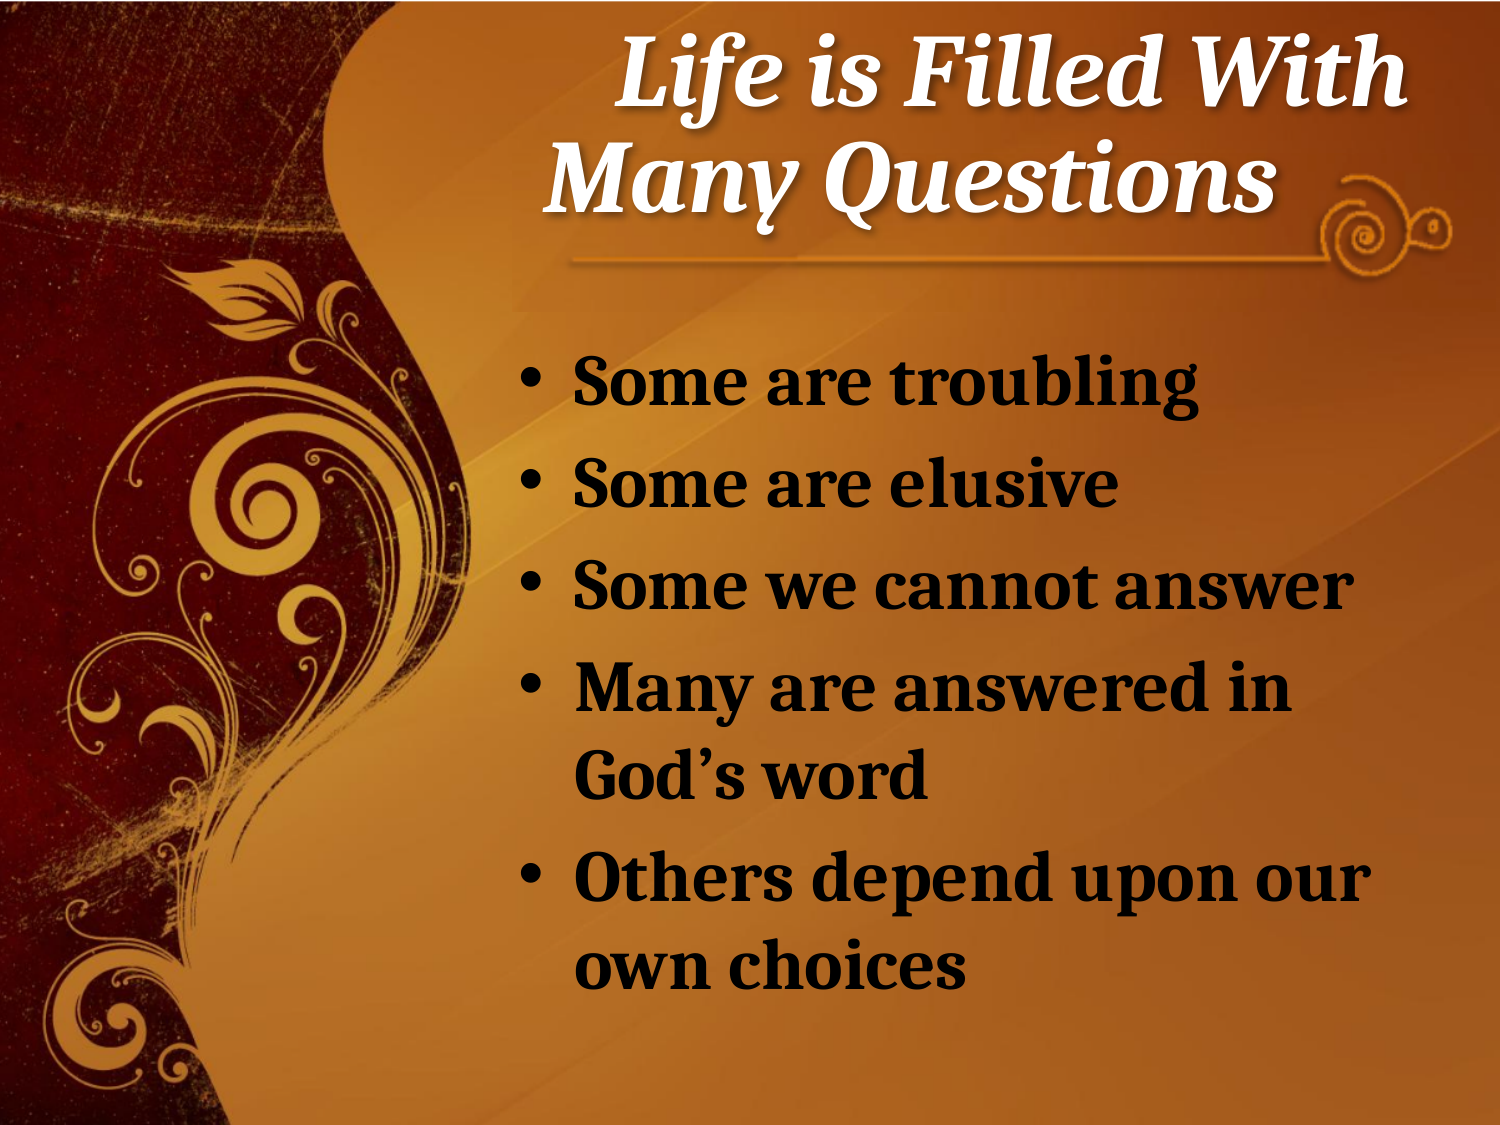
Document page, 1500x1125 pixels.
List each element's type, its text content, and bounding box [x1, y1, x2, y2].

title Life is Filled With [381, 45, 1425, 233]
text_box Many Questions [381, 89, 1294, 277]
picture [0, 2, 1499, 1125]
list Some are troubling Some are elusive Some we cannot answer Many are answered in God’s word Others depend upon our own choices [503, 324, 1425, 1125]
